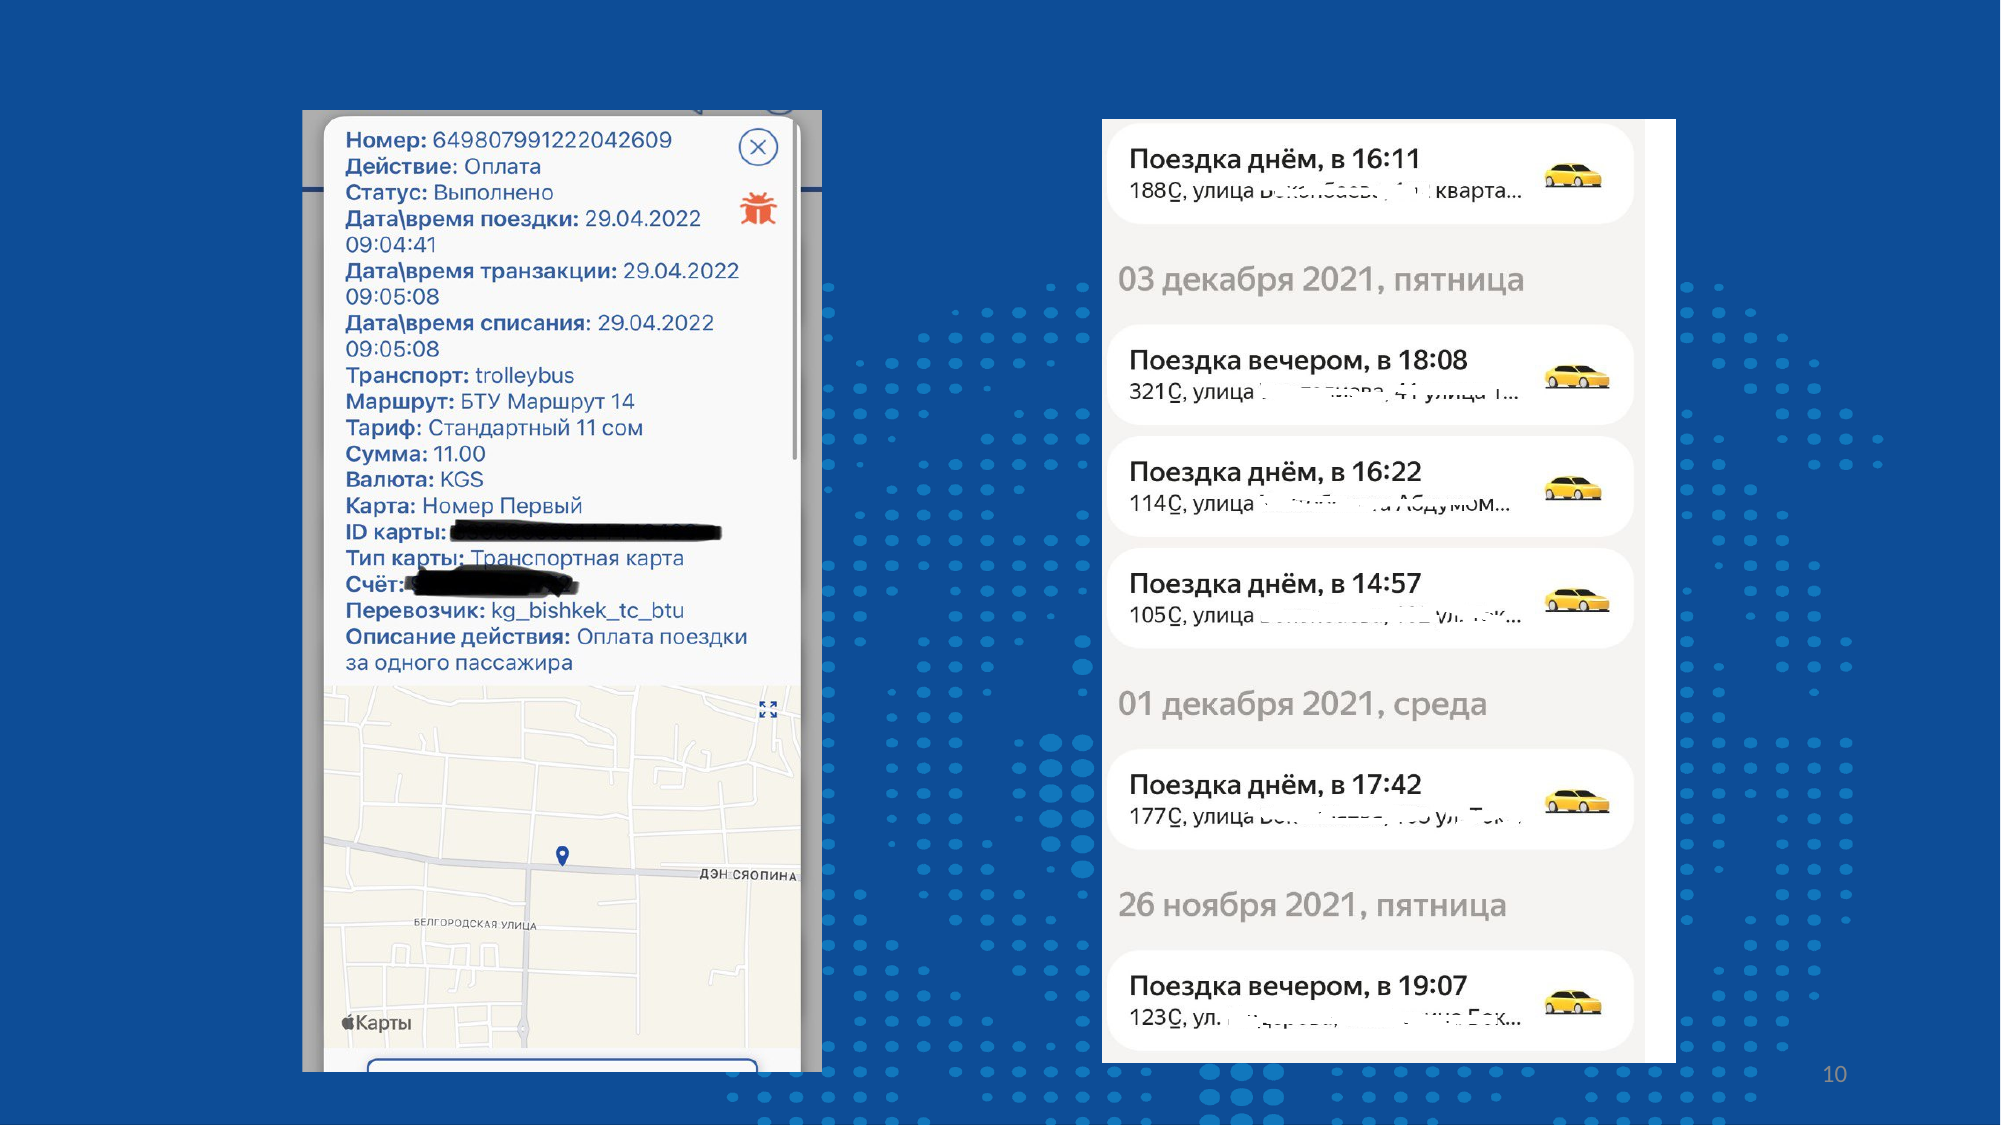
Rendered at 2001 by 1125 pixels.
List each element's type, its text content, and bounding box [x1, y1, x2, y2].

picture [0, 0, 2001, 1125]
slide_number 10 [1412, 1042, 1863, 1103]
